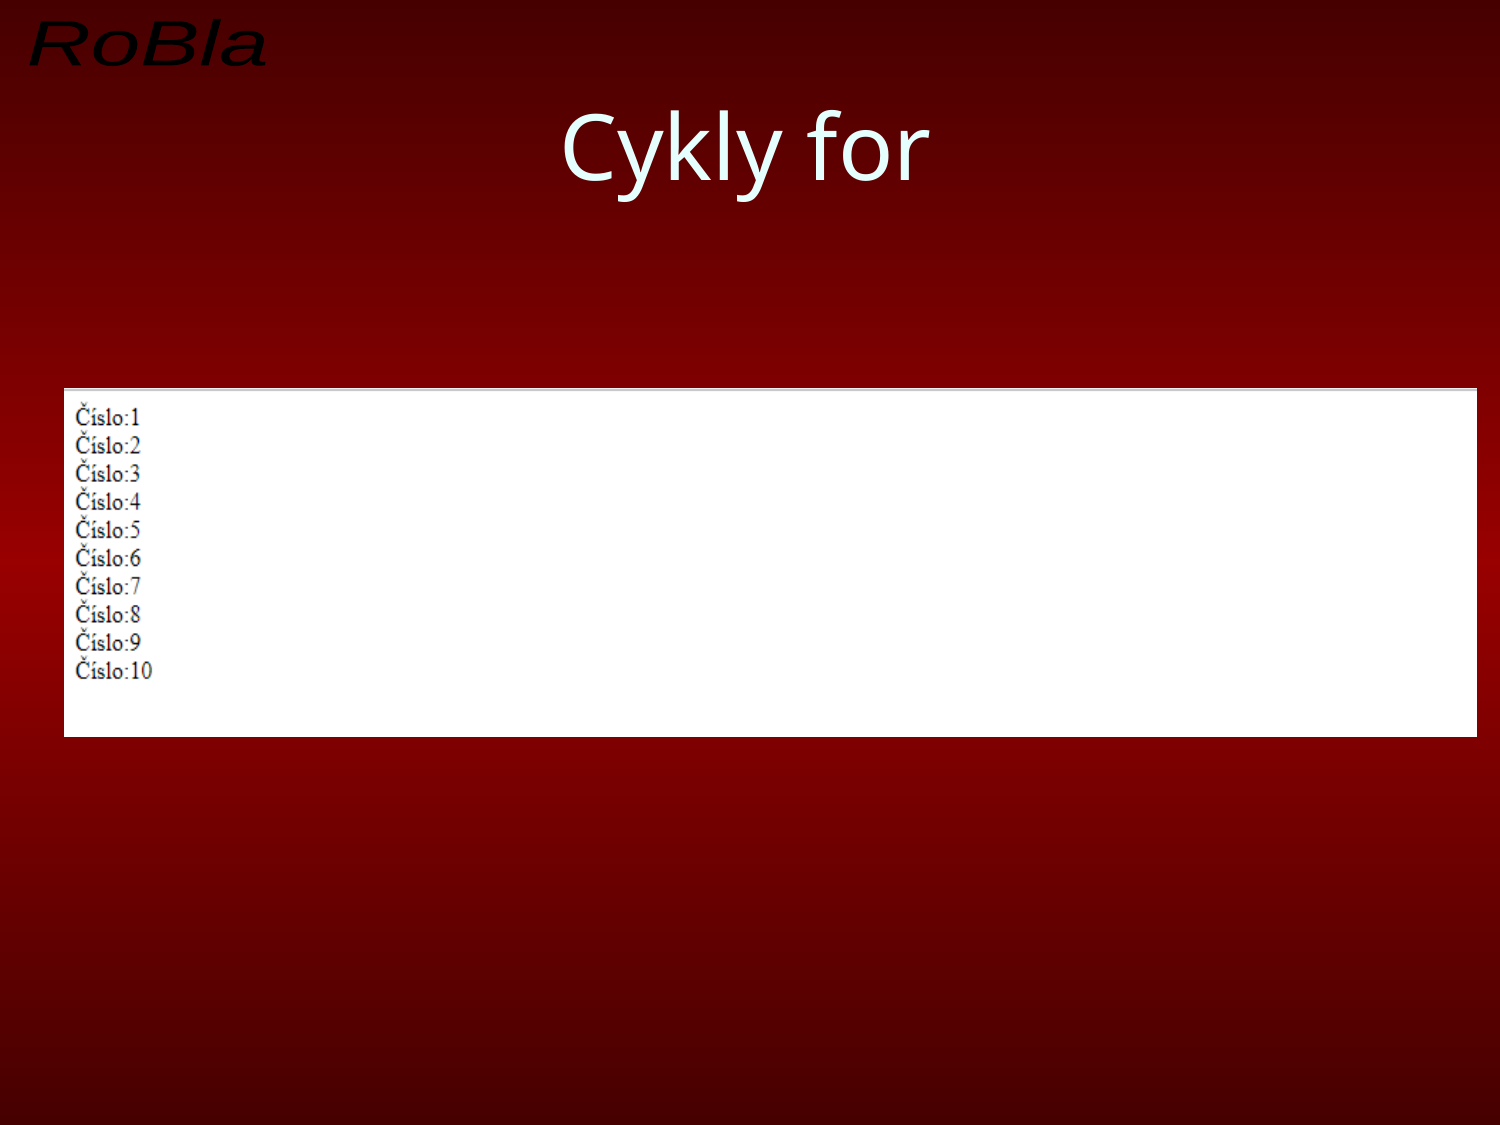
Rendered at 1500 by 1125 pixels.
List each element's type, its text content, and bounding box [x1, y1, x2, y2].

title Cykly for [70, 30, 1421, 256]
picture [64, 387, 1477, 737]
